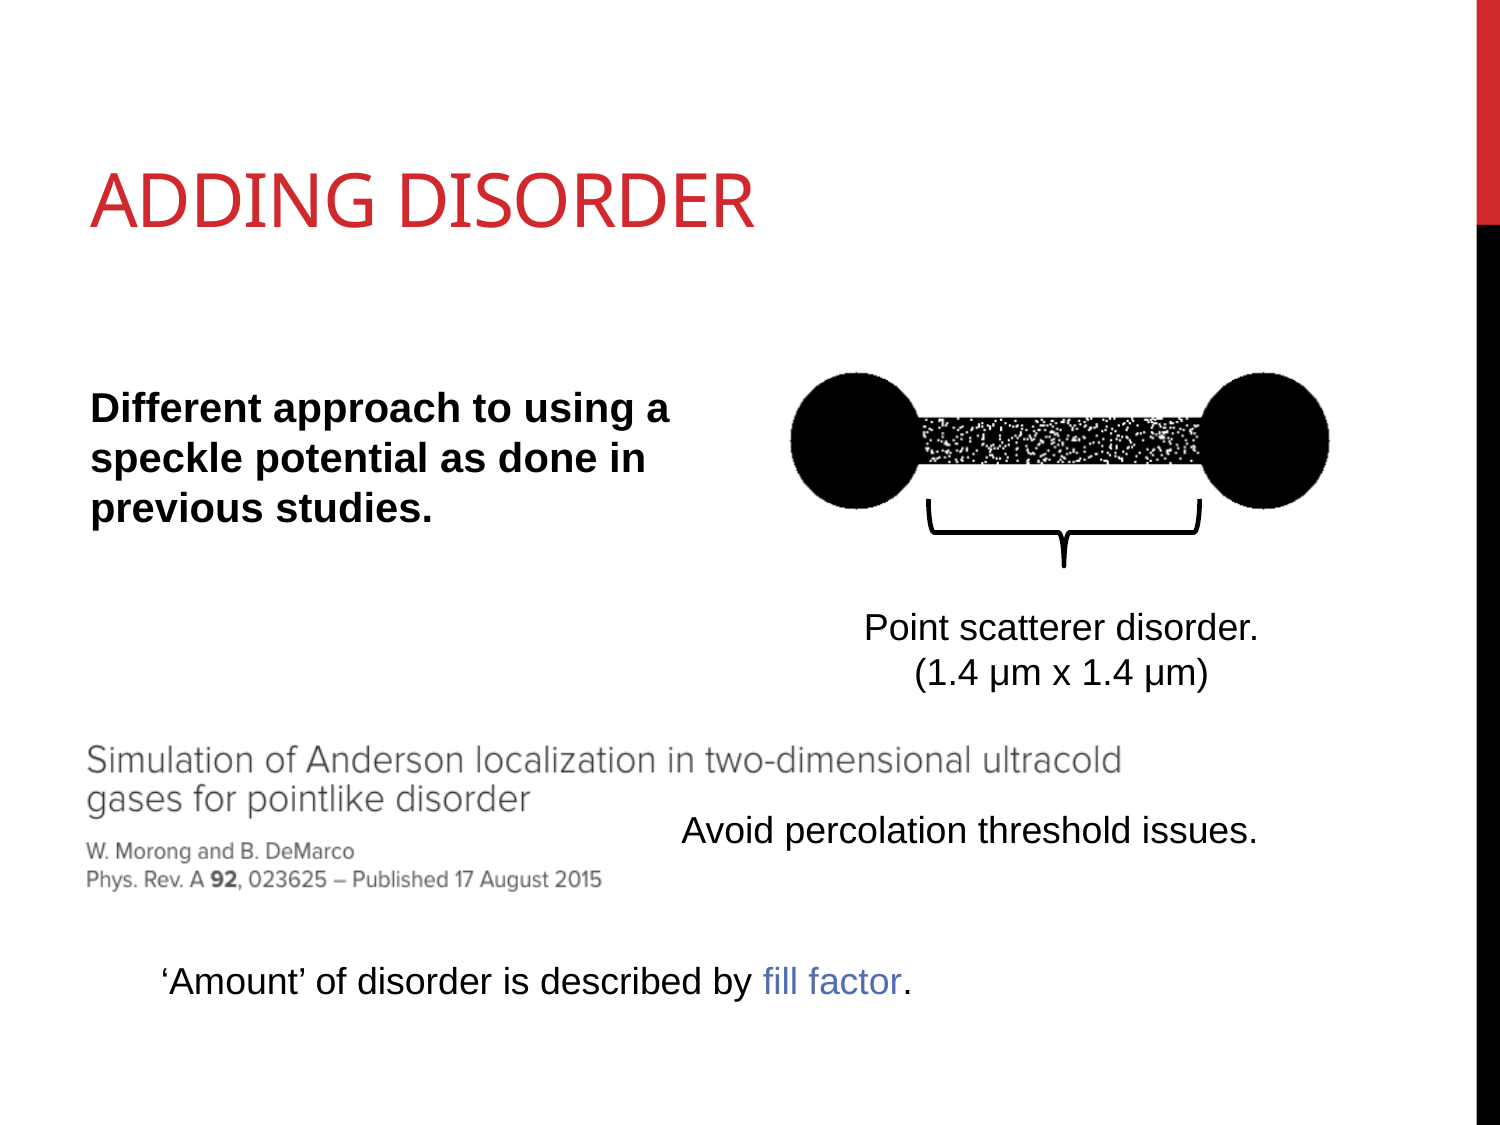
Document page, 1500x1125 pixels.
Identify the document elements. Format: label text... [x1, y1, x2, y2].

picture [74, 120, 1376, 924]
text_box [1187, 498, 1202, 535]
text_box Point scatterer disorder. (1.4 μm x 1.4 μm) [1187, 595, 1324, 700]
text_box Avoid percolation threshold issues. [1198, 798, 1376, 859]
text_box [926, 498, 940, 535]
text_box Point scatterer disorder. (1.4 μm x 1.4 μm) [800, 595, 940, 700]
title Adding Disorder [75, 25, 1025, 250]
list Different approach to using a speckle potential as done in previous studies. [75, 373, 792, 728]
text_box ‘Amount’ of disorder is described by fill factor. [146, 949, 958, 1010]
